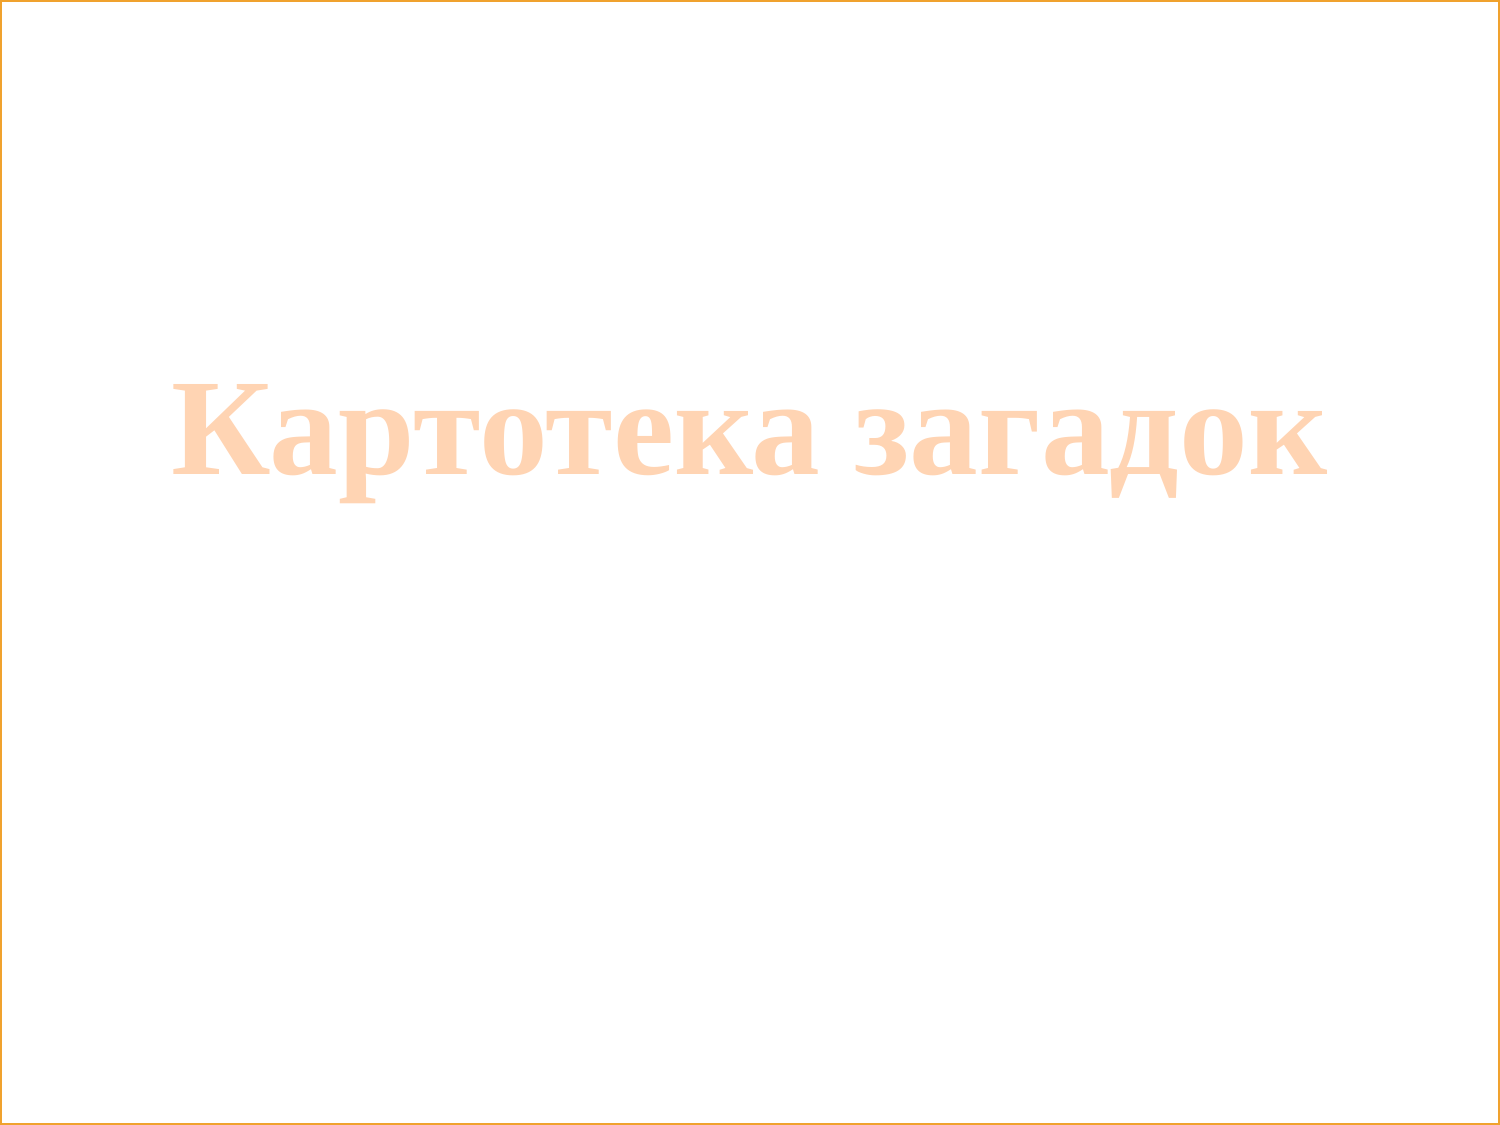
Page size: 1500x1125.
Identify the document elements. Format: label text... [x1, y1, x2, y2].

title Картотека загадок [0, 0, 1500, 1125]
